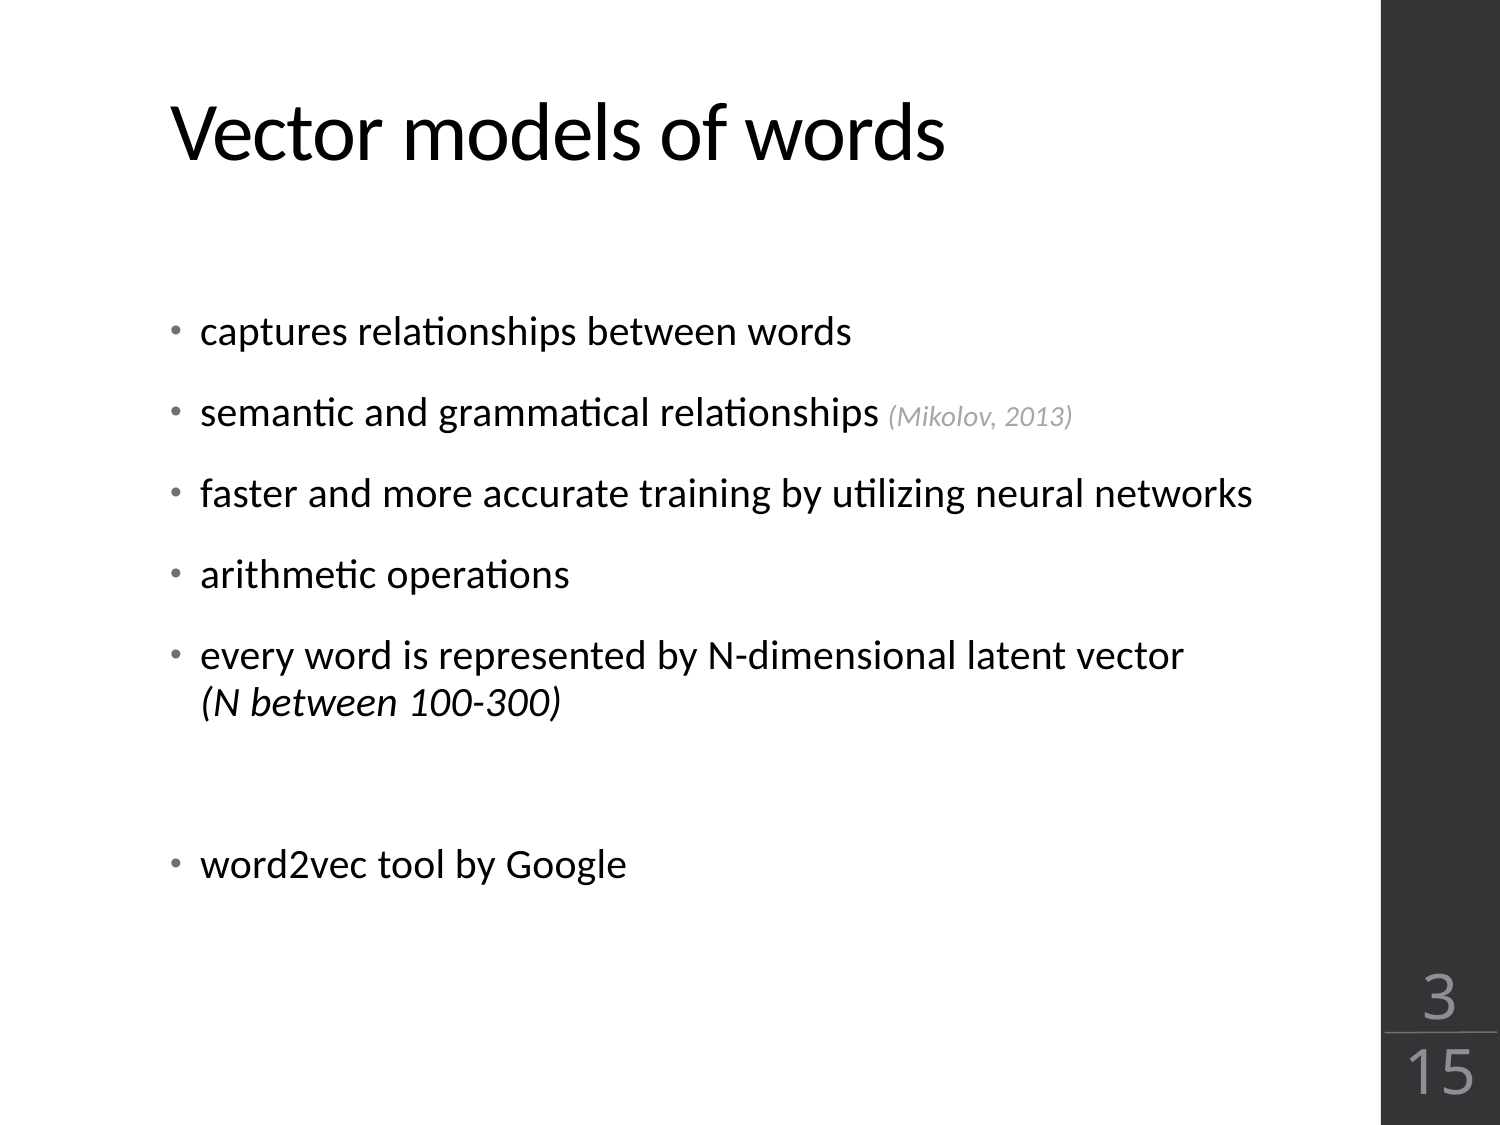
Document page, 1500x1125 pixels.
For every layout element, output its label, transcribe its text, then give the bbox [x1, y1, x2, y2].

slide_number 3 15 [1384, 949, 1498, 1116]
list captures relationships between words semantic and grammatical relationships (Mikolov, 2013) faster and more accurate training by utilizing neural networks arithmetic operations every word is represented by N-dimensional latent vector (N between 100-300) word2vec tool by Google [155, 299, 1348, 1014]
title Vector models of words [155, 60, 1348, 186]
